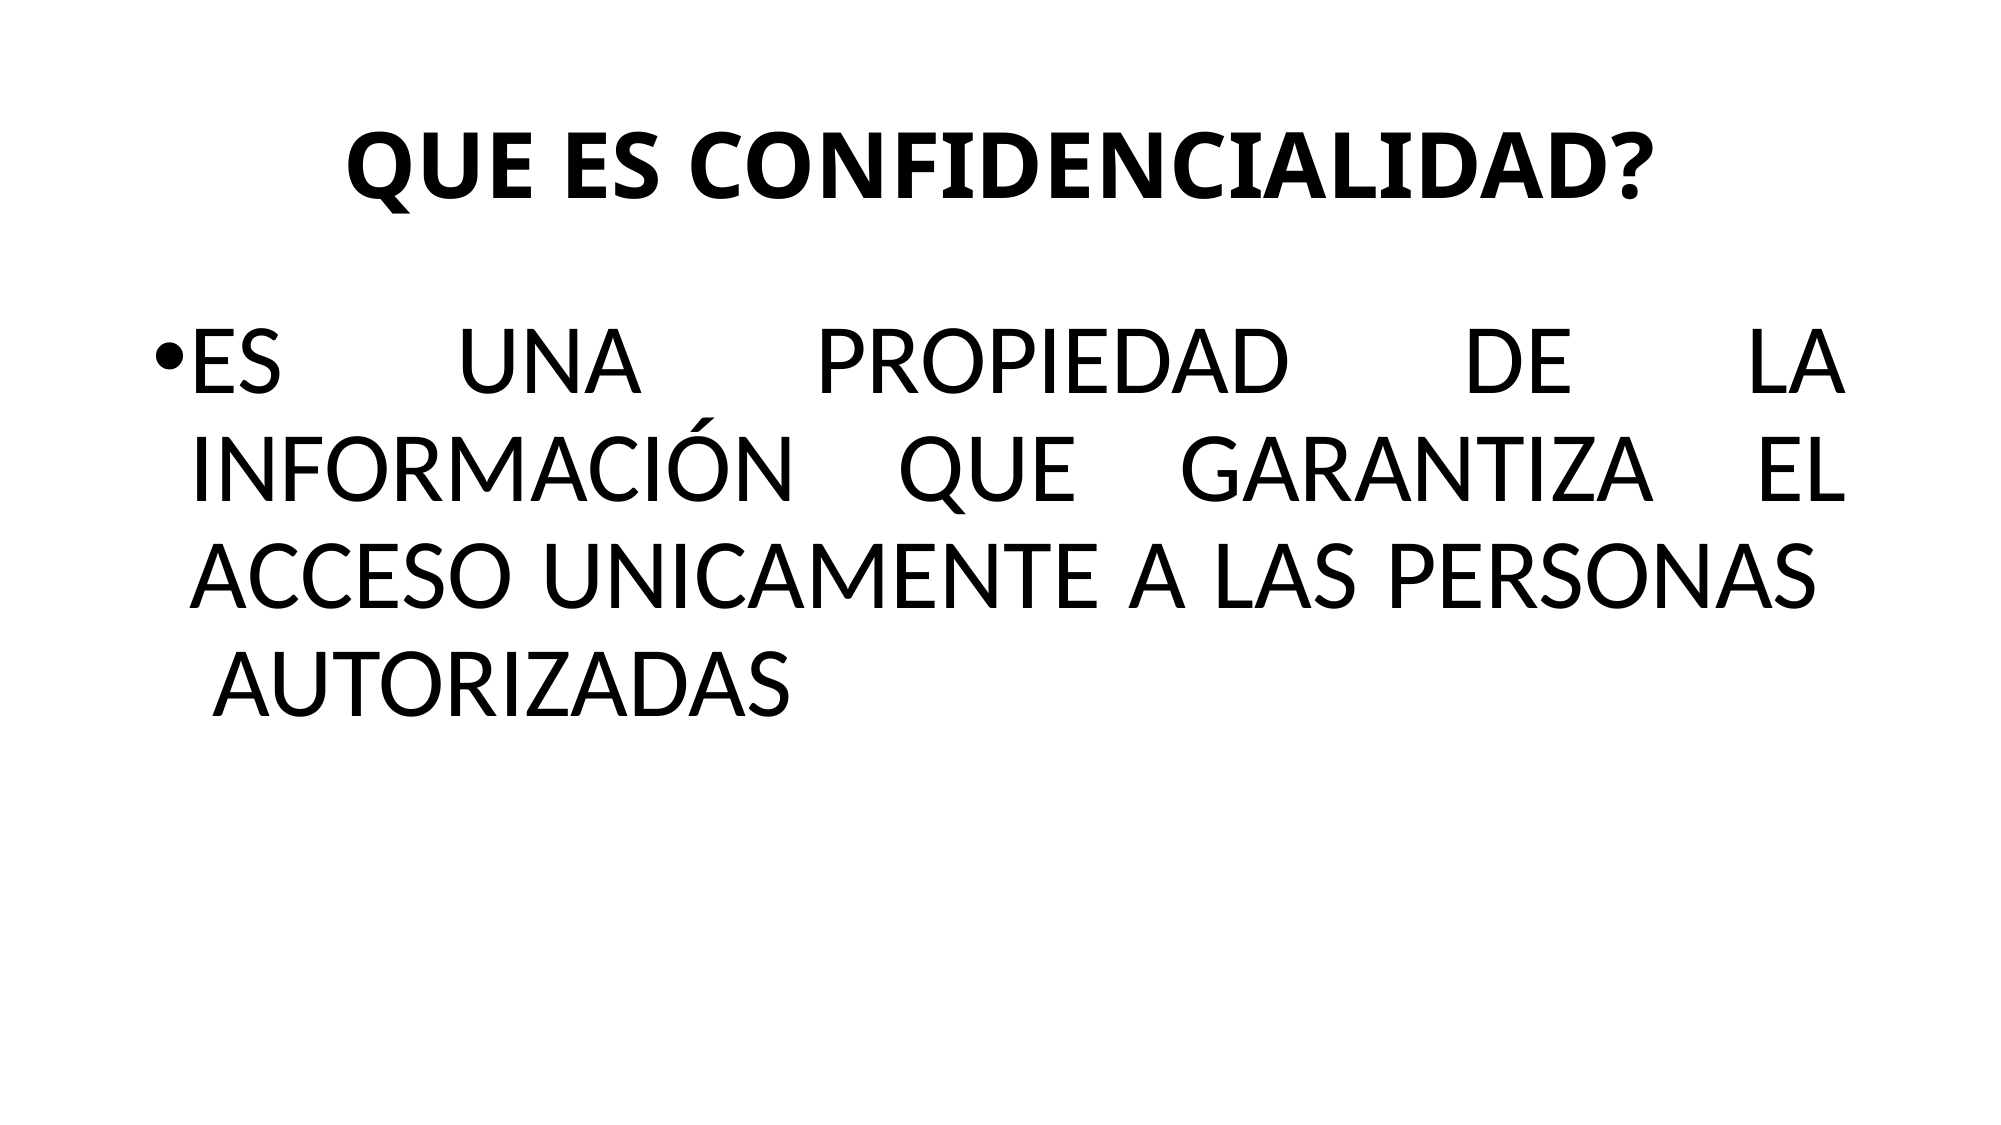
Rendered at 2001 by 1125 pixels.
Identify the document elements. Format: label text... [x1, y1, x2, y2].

list ES UNA PROPIEDAD DE LA INFORMACIÓN QUE GARANTIZA EL ACCESO UNICAMENTE A LAS PERSONAS AUTORIZADAS [137, 299, 1863, 1014]
title QUE ES CONFIDENCIALIDAD? [137, 59, 1863, 278]
